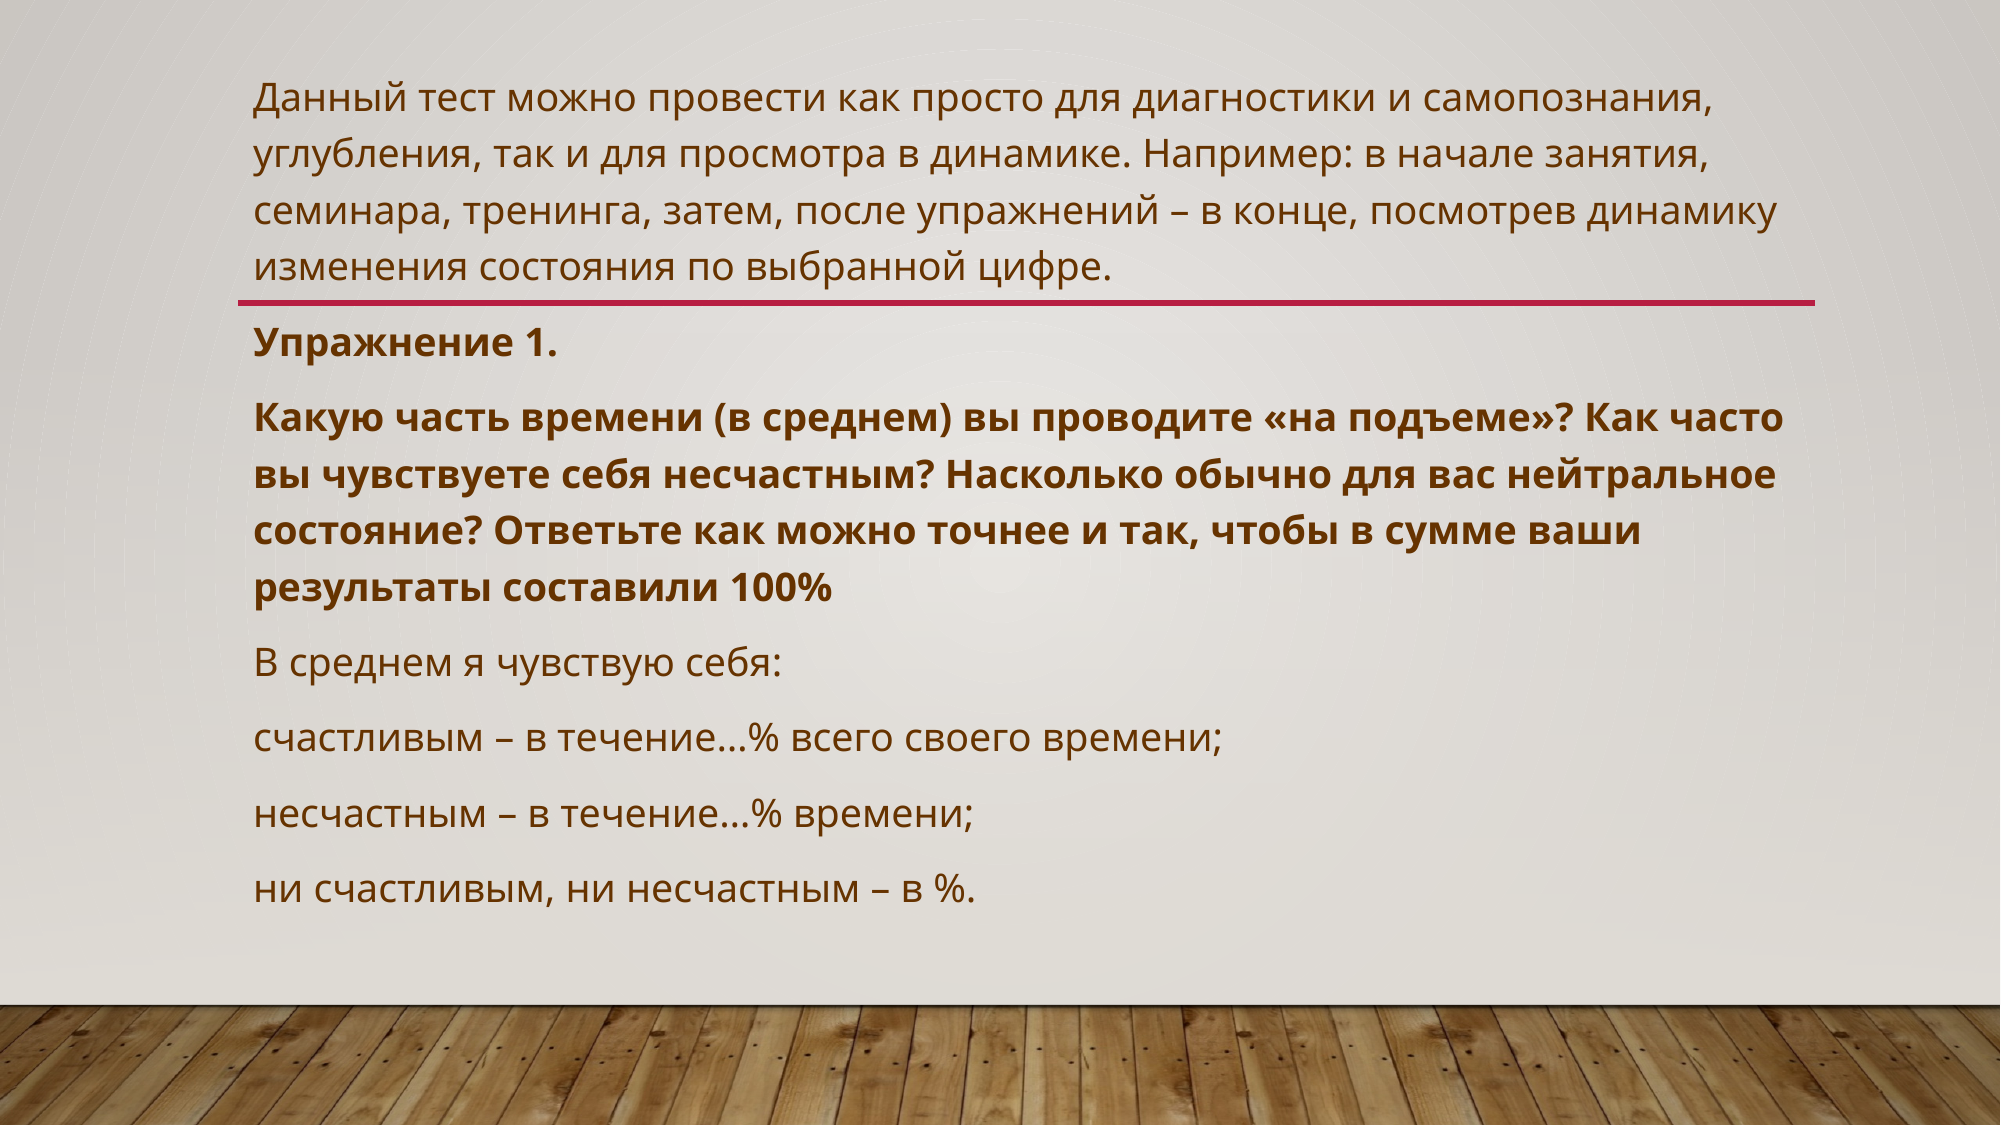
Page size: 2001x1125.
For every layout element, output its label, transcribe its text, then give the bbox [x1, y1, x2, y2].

list Данный тест можно провести как просто для диагностики и самопознания, углубления, так и для просмотра в динамике. Например: в начале занятия, семинара, тренинга, затем, после упражнений – в конце, посмотрев динамику изменения состояния по выбранной цифре. Упражнение 1. Какую часть времени (в среднем) вы проводите «на подъеме»? Как часто вы чувствуете себя несчастным? Насколько обычно для вас нейтральное состояние? Ответьте как можно точнее и так, чтобы в сумме ваши результаты составили 100% В среднем я чувствую себя: счастливым – в течение…% всего своего времени; несчастным – в течение…% времени; ни счастливым, ни несчастным – в %. [238, 54, 1814, 924]
picture [0, 1005, 2000, 1125]
